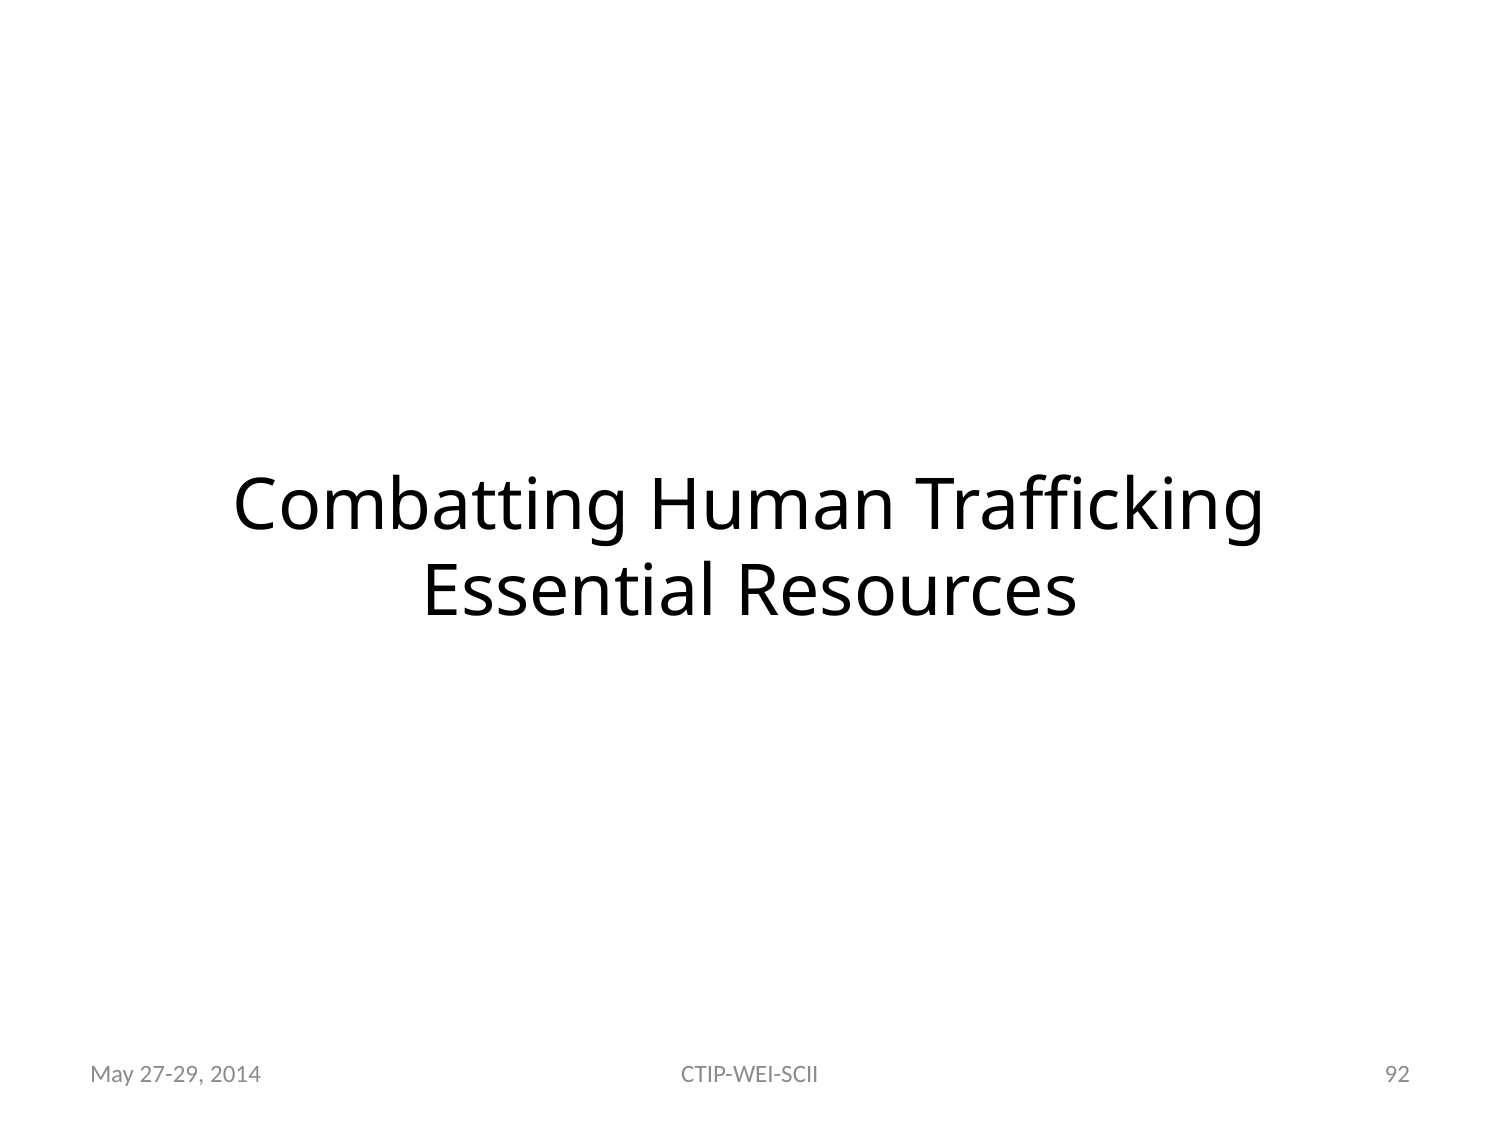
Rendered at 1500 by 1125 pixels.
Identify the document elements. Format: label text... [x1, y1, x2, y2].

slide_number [75, 1042, 425, 1103]
title Combatting Human Trafficking Essential Resources [75, 450, 1425, 638]
footer CTIP-WEI-SCII [512, 1042, 988, 1103]
slide_number 92 [1074, 1042, 1425, 1103]
